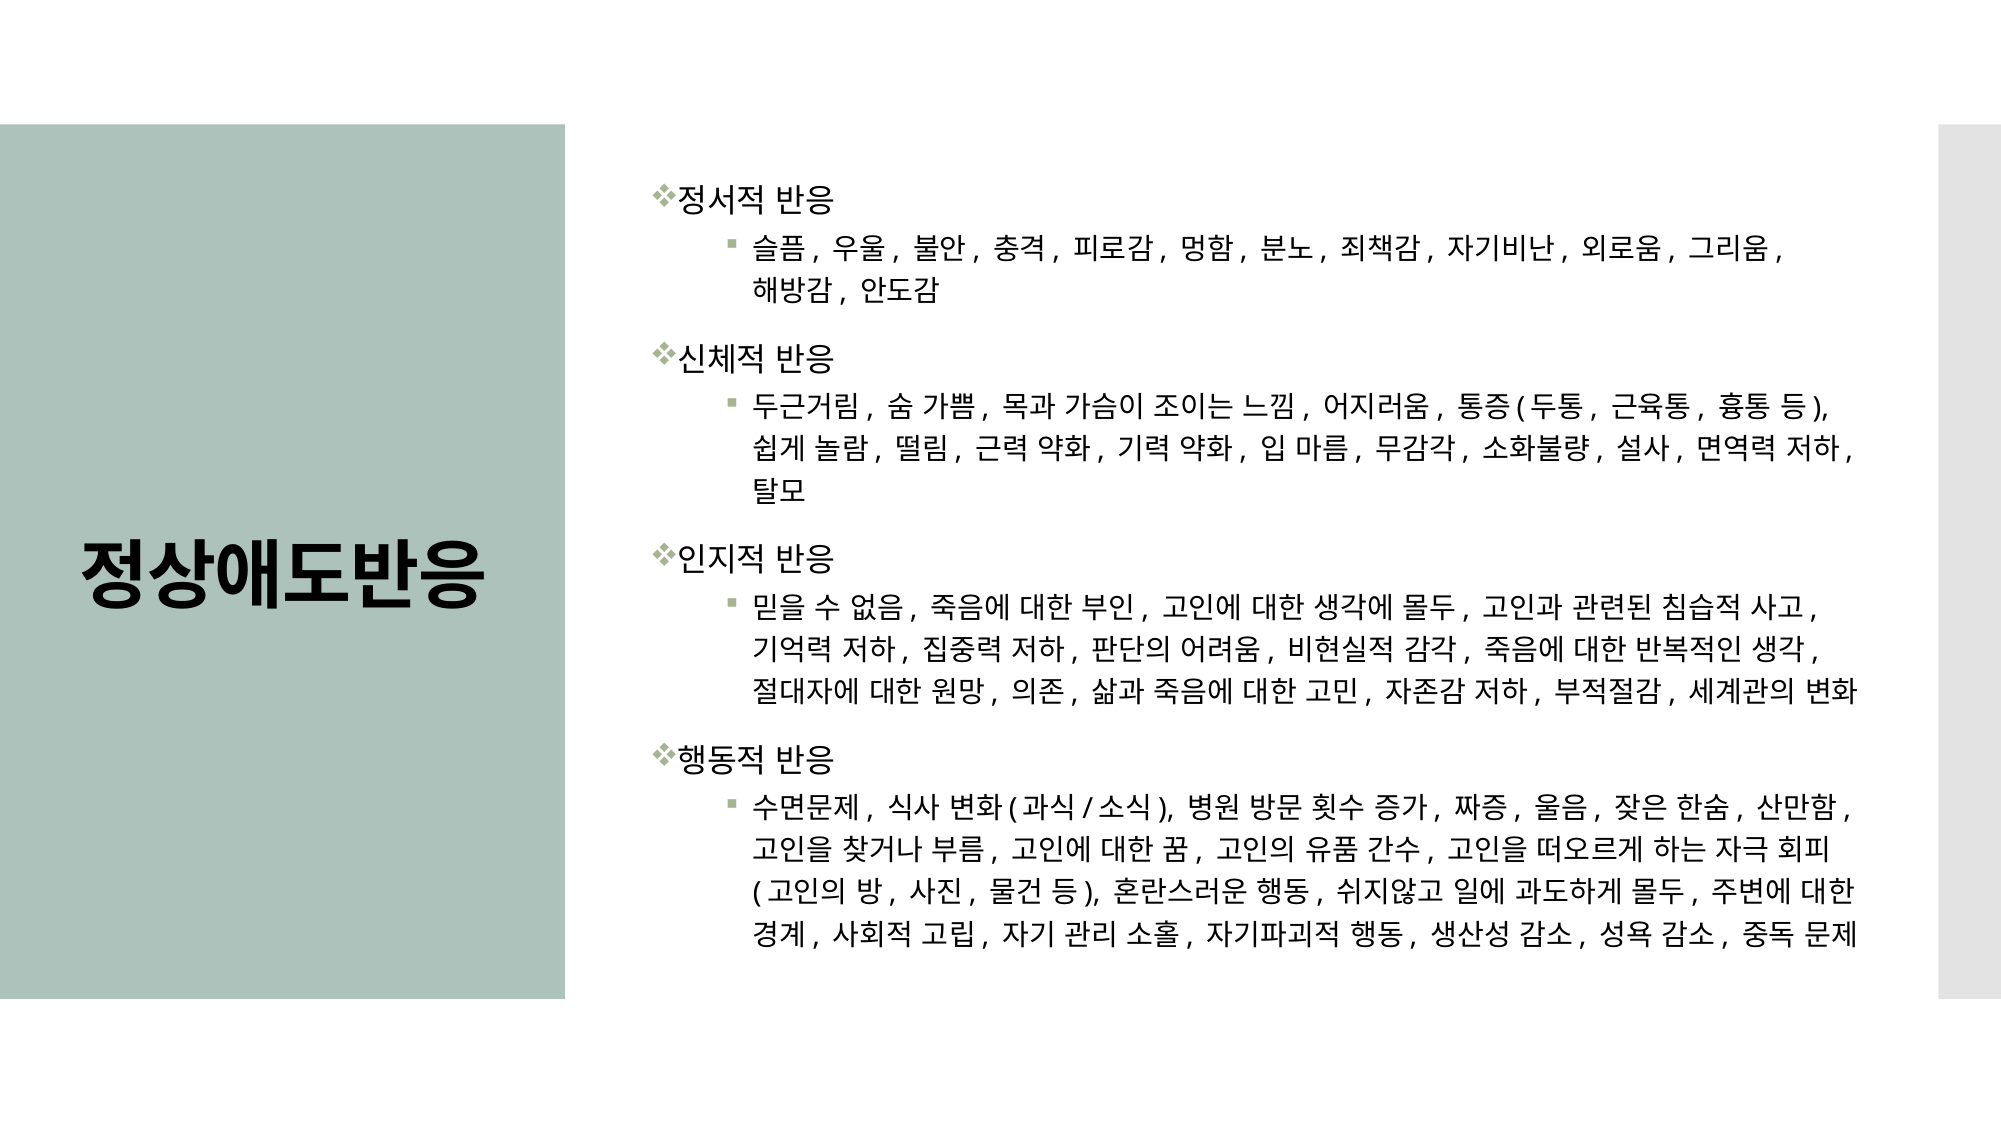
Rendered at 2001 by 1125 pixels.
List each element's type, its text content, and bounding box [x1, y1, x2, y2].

list 정서적 반응 슬픔, 우울, 불안, 충격, 피로감, 멍함, 분노, 죄책감, 자기비난, 외로움, 그리움, 해방감, 안도감 신체적 반응 두근거림, 숨 가쁨, 목과 가슴이 조이는 느낌, 어지러움, 통증(두통, 근육통, 흉통 등), 쉽게 놀람, 떨림, 근력 약화, 기력 약화, 입 마름, 무감각, 소화불량, 설사, 면역력 저하, 탈모 인지적 반응 믿을 수 없음, 죽음에 대한 부인, 고인에 대한 생각에 몰두, 고인과 관련된 침습적 사고, 기억력 저하, 집중력 저하, 판단의 어려움, 비현실적 감각, 죽음에 대한 반복적인 생각, 절대자에 대한 원망, 의존, 삶과 죽음에 대한 고민, 자존감 저하, 부적절감, 세계관의 변화 행동적 반응 수면문제, 식사 변화(과식/소식), 병원 방문 횟수 증가, 짜증, 울음, 잦은 한숨, 산만함, 고인을 찾거나 부름, 고인에 대한 꿈, 고인의 유품 간수, 고인을 떠오르게 하는 자극 회피(고인의 방, 사진, 물건 등), 혼란스러운 행동, 쉬지않고 일에 과도하게 몰두, 주변에 대한 경계, 사회적 고립, 자기 관리 소홀, 자기파괴적 행동, 생산성 감소, 성욕 감소, 중독 문제 [634, 141, 1881, 982]
title 정상애도반응 [41, 184, 525, 940]
